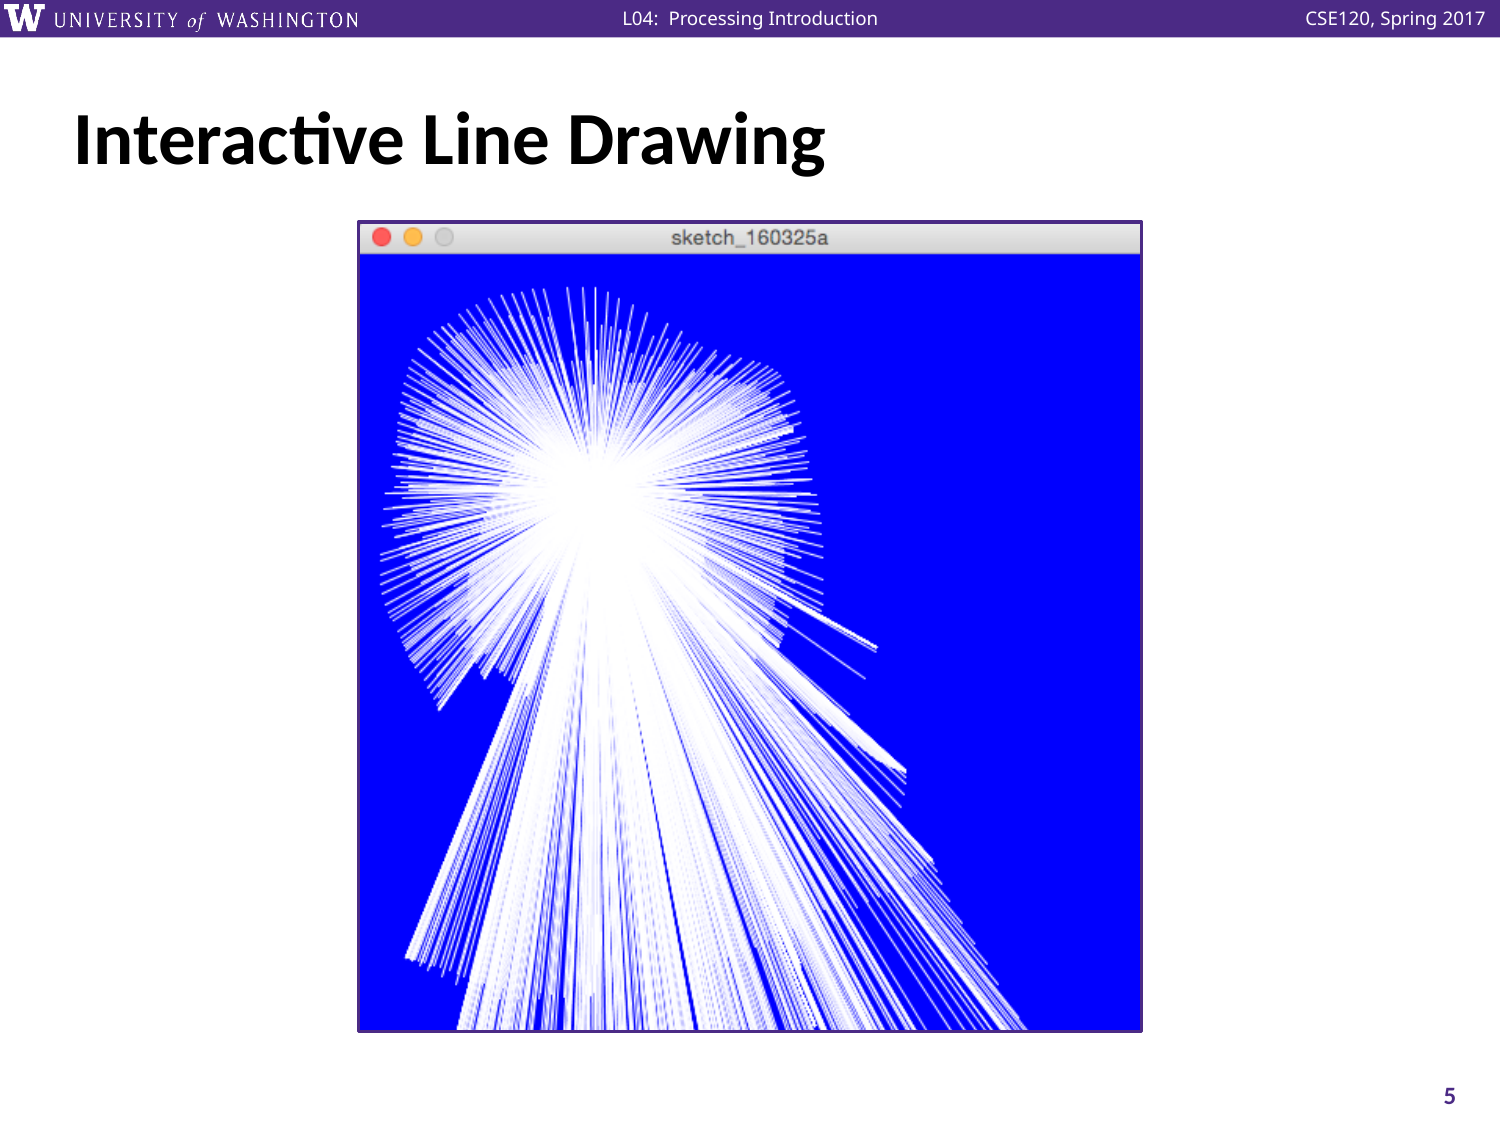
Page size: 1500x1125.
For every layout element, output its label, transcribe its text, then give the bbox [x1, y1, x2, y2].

title Interactive Line Drawing [58, 71, 1438, 198]
picture [359, 223, 1141, 1031]
picture [4, 4, 358, 32]
slide_number 5 [1400, 1065, 1500, 1125]
